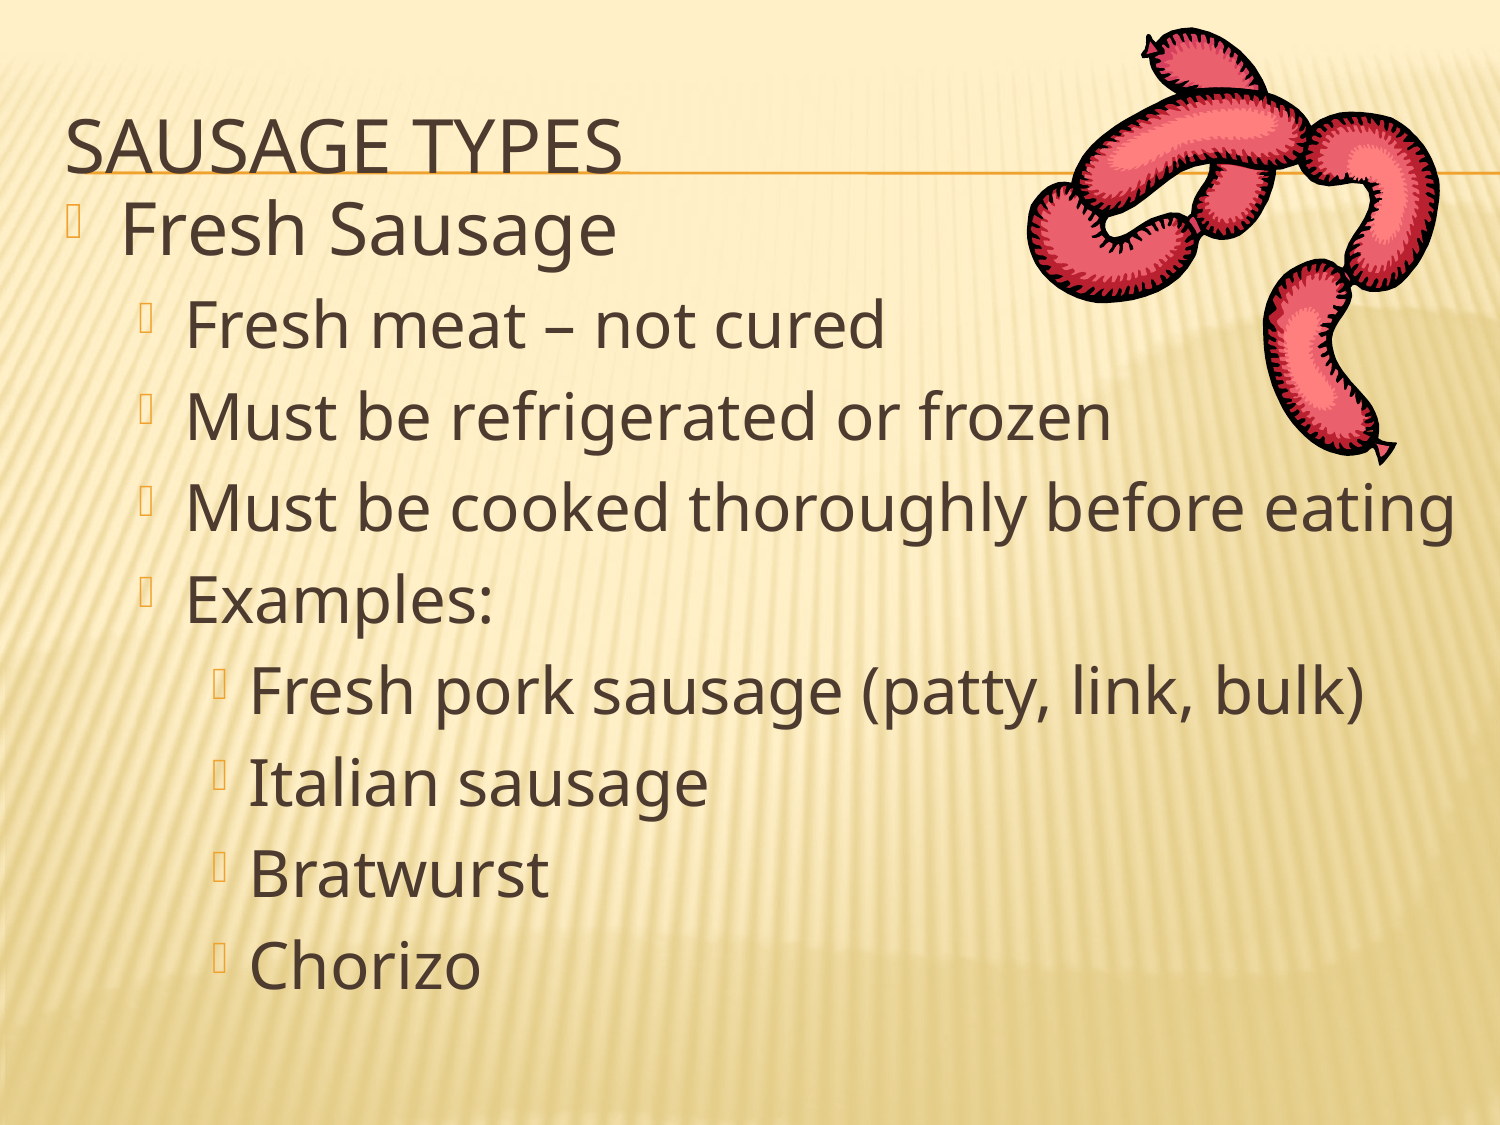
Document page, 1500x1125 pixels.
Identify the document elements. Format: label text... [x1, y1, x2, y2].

picture [1004, 43, 1481, 464]
title Sausage types [50, 75, 994, 174]
list Fresh Sausage Fresh meat – not cured Must be refrigerated or frozen Must be cooked thoroughly before eating Examples: Fresh pork sausage (patty, link, bulk) Italian sausage Bratwurst Chorizo [50, 174, 1475, 1088]
